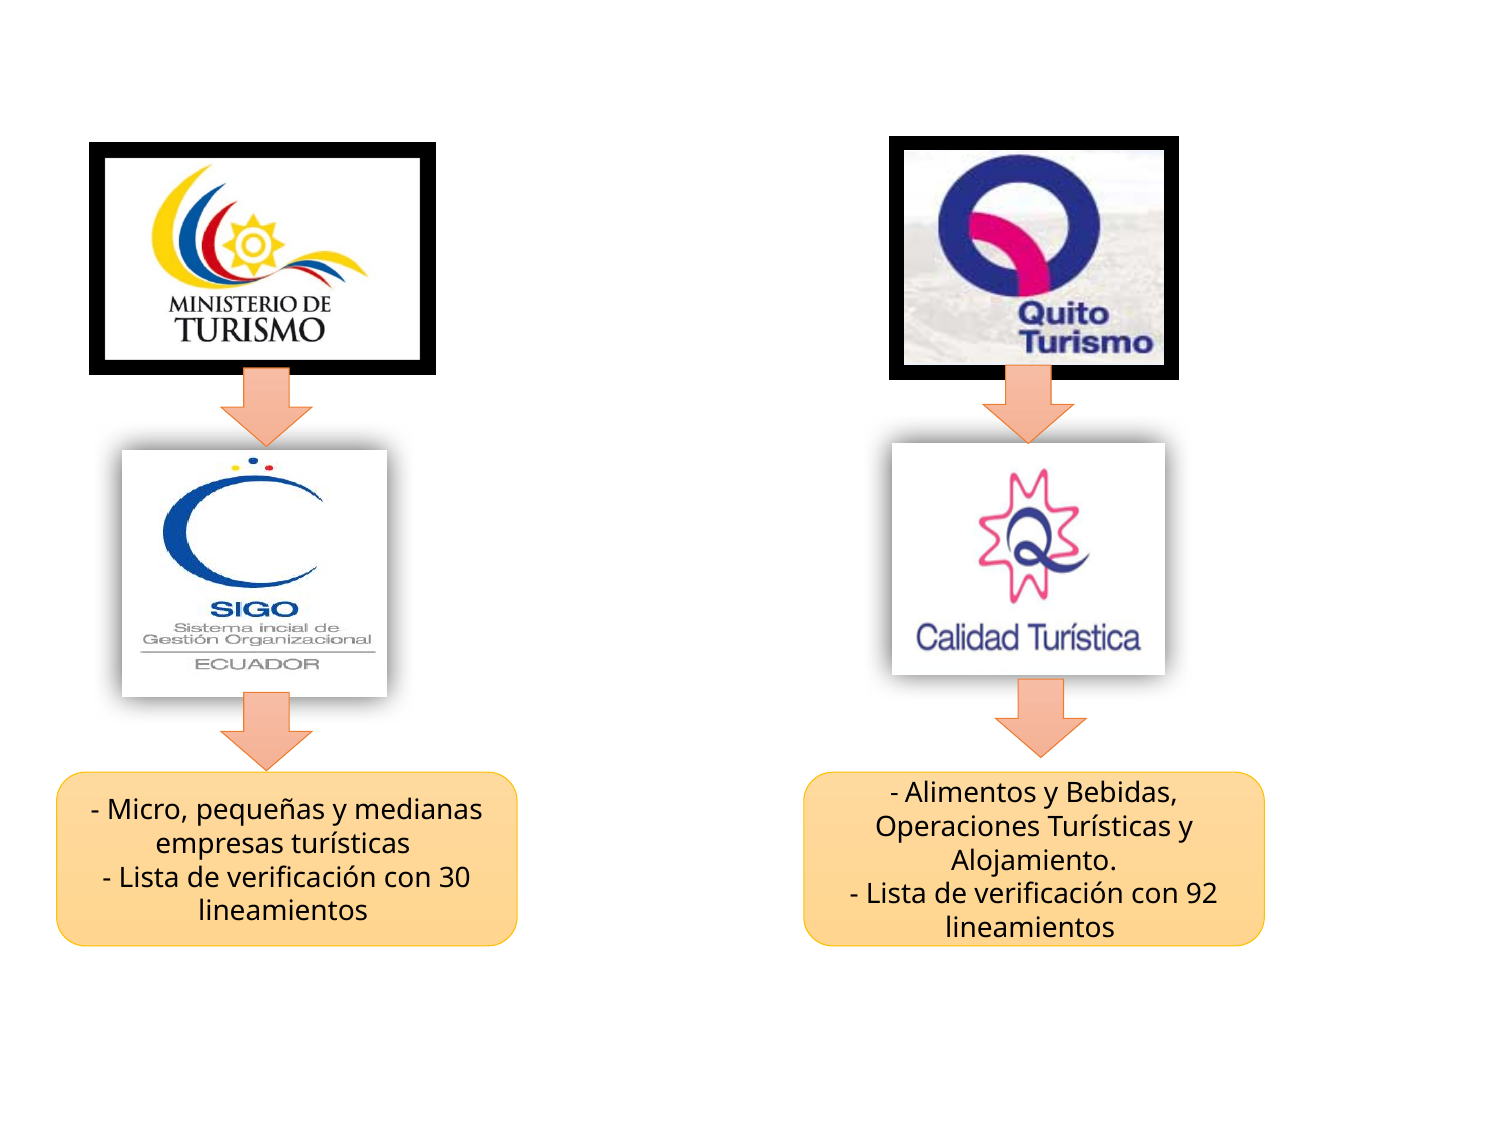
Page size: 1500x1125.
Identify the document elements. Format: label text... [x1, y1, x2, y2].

text_box - Alimentos y Bebidas, Operaciones Turísticas y Alojamiento. - Lista de verificación con 92 lineamientos [803, 771, 1265, 947]
text_box [981, 366, 1076, 443]
text_box - Micro, pequeñas y medianas empresas turísticas - Lista de verificación con 30 lineamientos [56, 771, 518, 947]
text_box [994, 678, 1088, 759]
picture [903, 150, 1165, 366]
text_box [219, 367, 314, 448]
picture [892, 443, 1165, 675]
picture [122, 450, 387, 698]
picture [103, 156, 421, 361]
text_box [219, 698, 314, 772]
